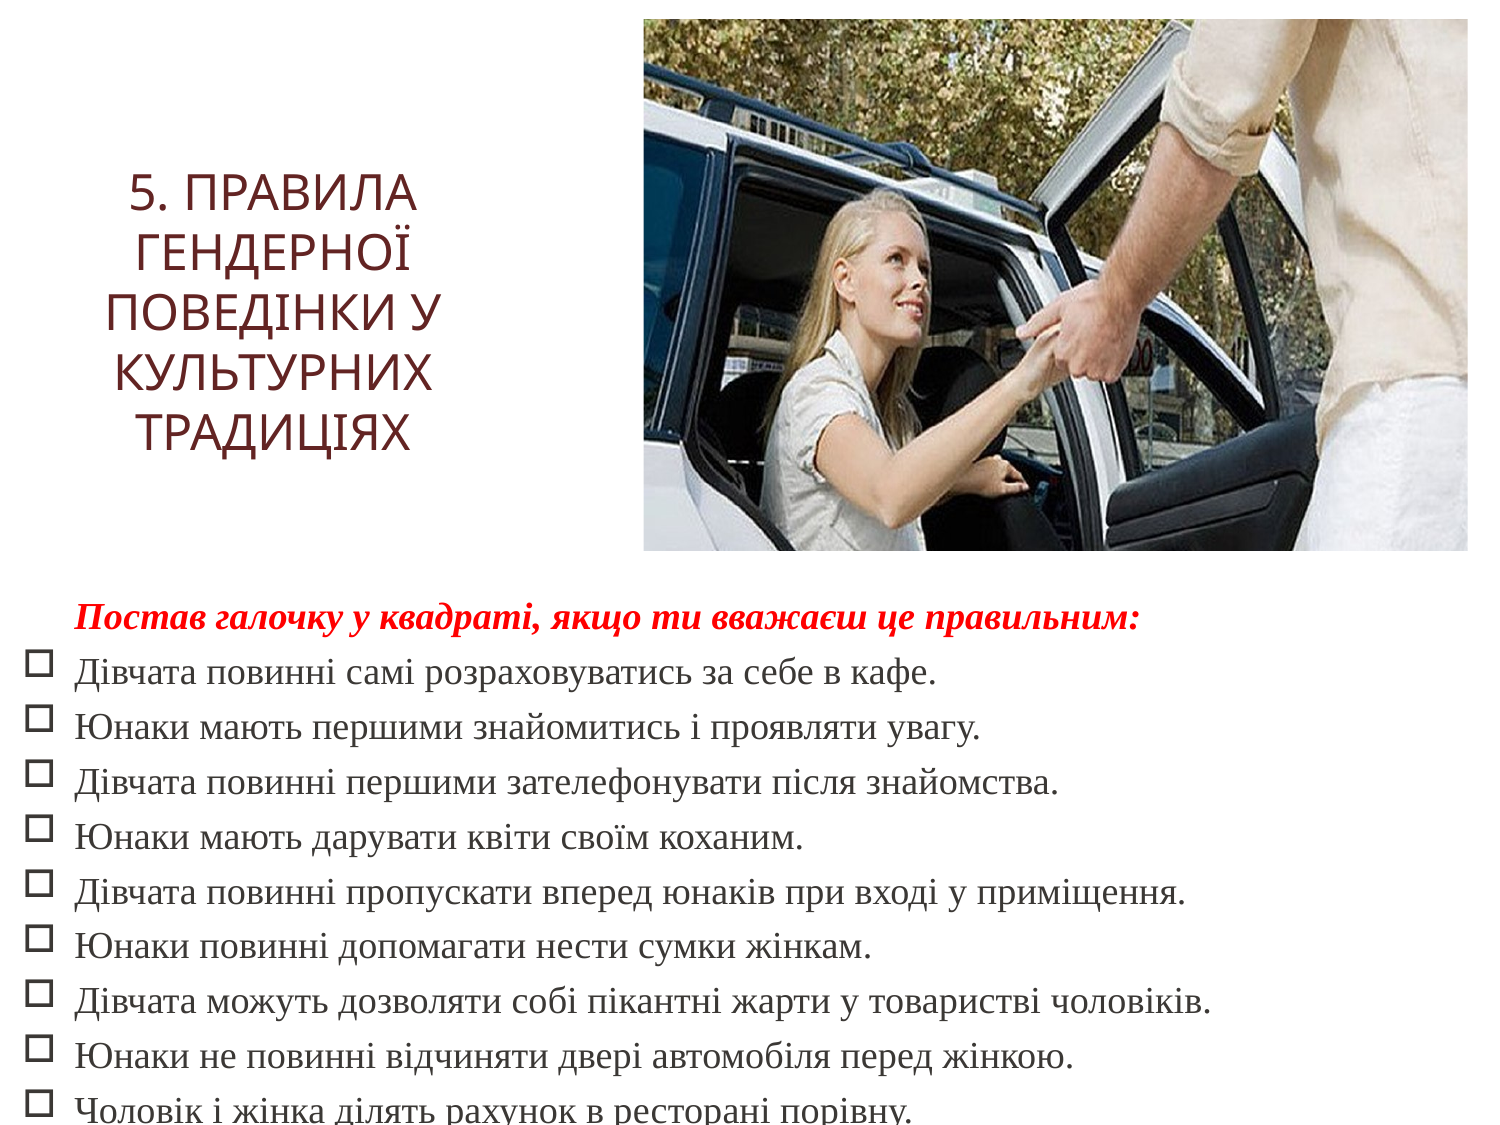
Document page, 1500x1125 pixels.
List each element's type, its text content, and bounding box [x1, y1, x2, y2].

list Постав галочку у квадраті, якщо ти вважаєш це правильним: Дівчата повинні самі розраховуватись за себе в кафе. Юнаки мають першими знайомитись і проявляти увагу. Дівчата повинні першими зателефонувати після знайомства. Юнаки мають дарувати квіти своїм коханим. Дівчата повинні пропускати вперед юнаків при вході у приміщення. Юнаки повинні допомагати нести сумки жінкам. Дівчата можуть дозволяти собі пікантні жарти у товаристві чоловіків. Юнаки не повинні відчиняти двері автомобіля перед жінкою. Чоловік і жінка ділять рахунок в ресторані порівну. [7, 574, 1469, 1125]
picture [643, 18, 1468, 551]
title 5. ПРАВИЛА ГЕНДЕРНОЇ ПОВЕДІНКИ У КУЛЬТУРНИХ ТРАДИЦІЯХ [17, 184, 529, 436]
